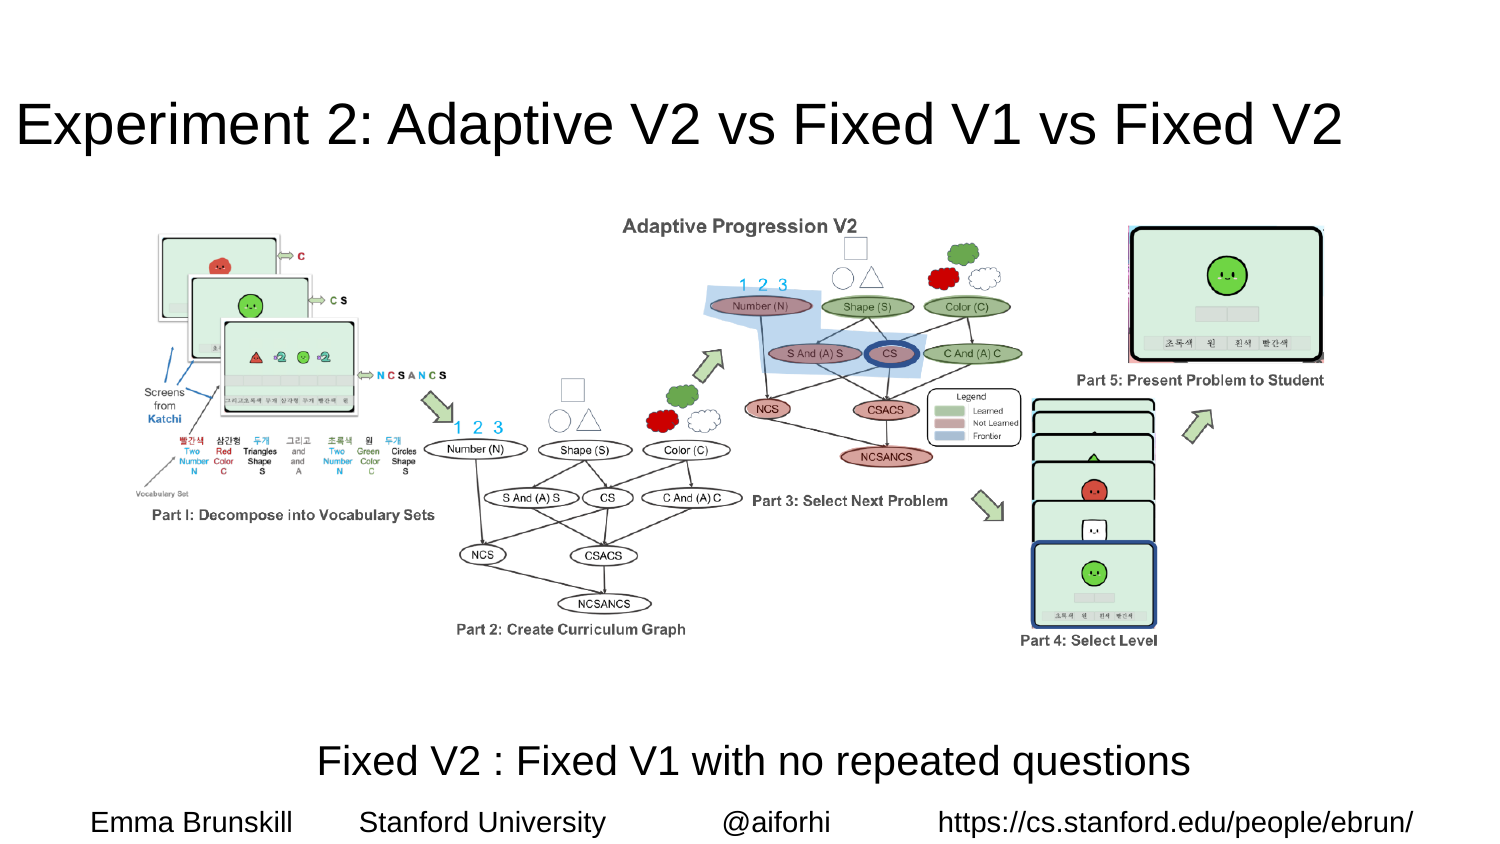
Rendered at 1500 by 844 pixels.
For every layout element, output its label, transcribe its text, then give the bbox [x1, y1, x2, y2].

picture [111, 192, 1347, 658]
text_box Fixed V2 : Fixed V1 with no repeated questions [19, 719, 1488, 807]
title Experiment 2: Adaptive V2 vs Fixed V1 vs Fixed V2 [0, 71, 1500, 166]
